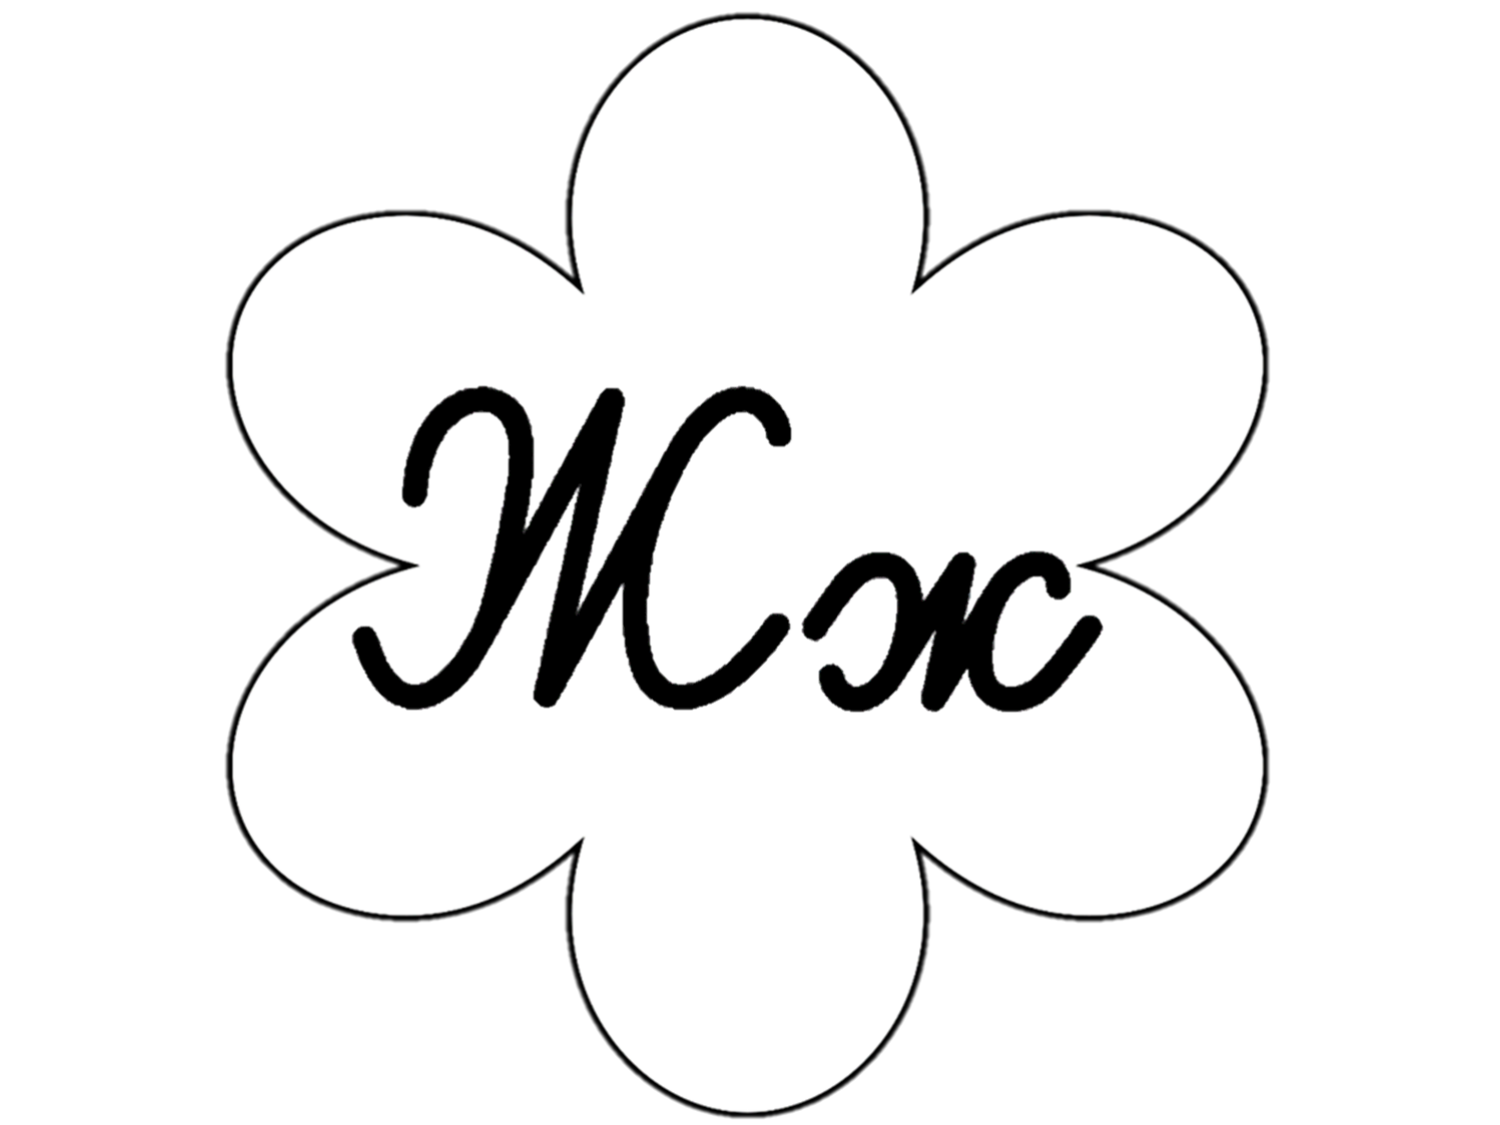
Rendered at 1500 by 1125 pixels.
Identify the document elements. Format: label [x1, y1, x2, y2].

picture [224, 0, 1276, 1125]
